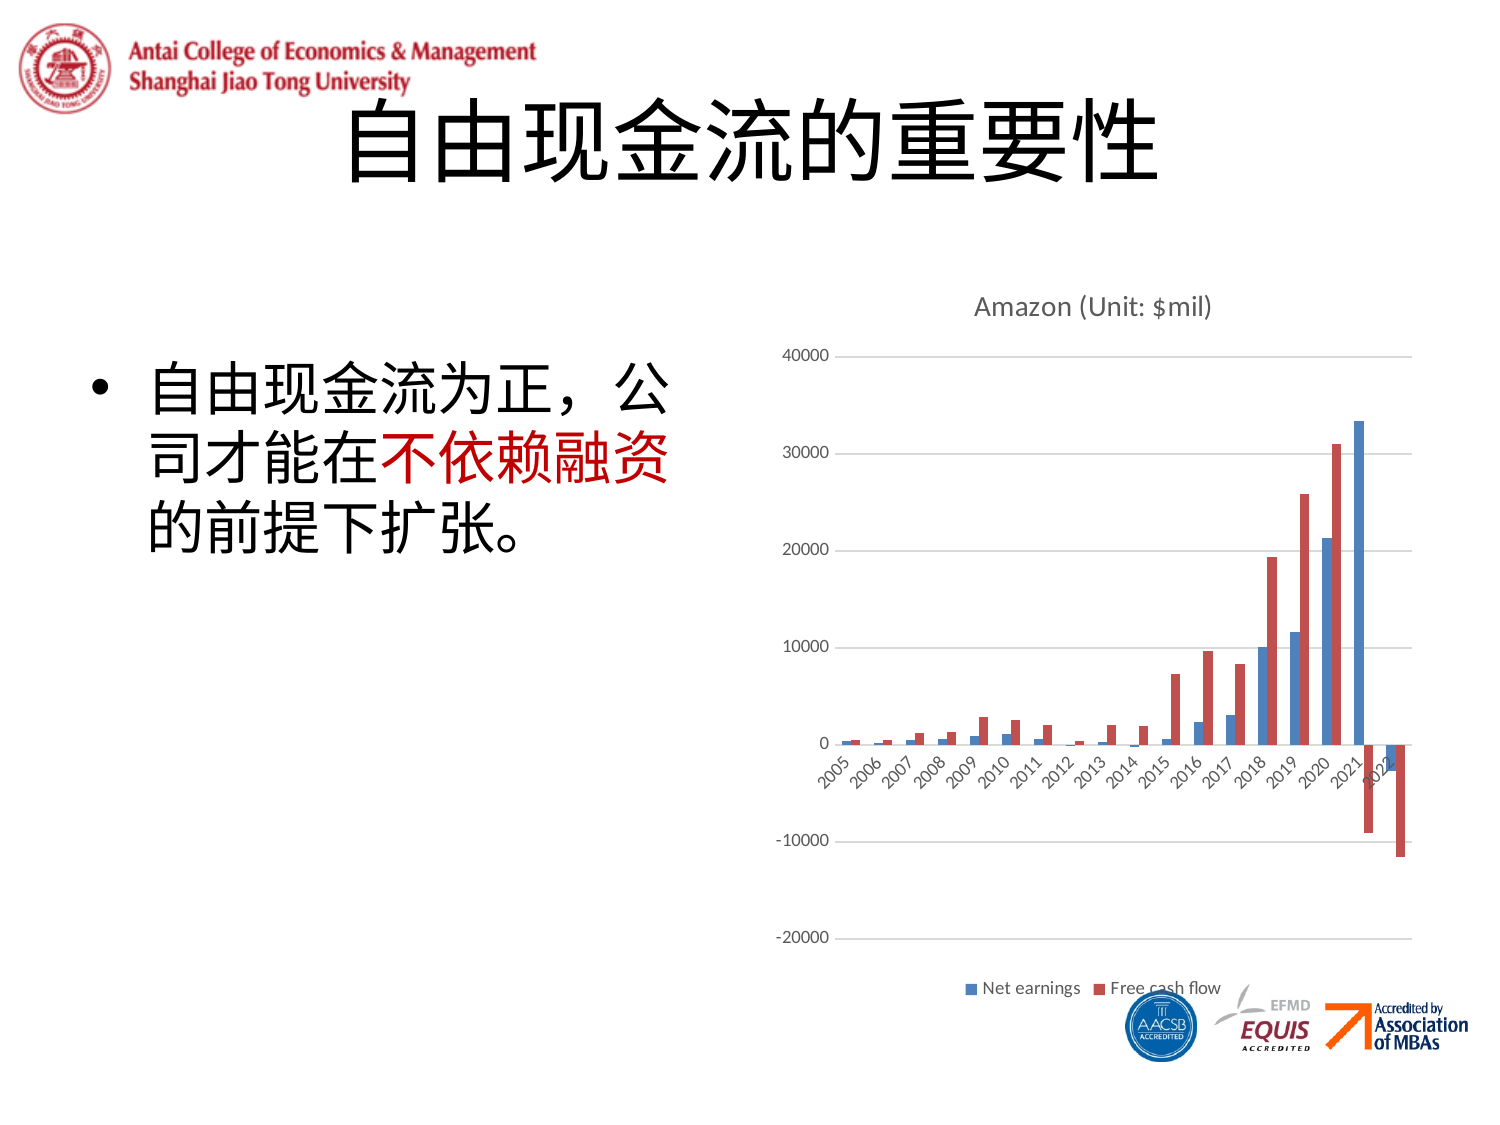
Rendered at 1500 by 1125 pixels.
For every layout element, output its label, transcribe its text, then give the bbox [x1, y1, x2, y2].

picture [1214, 1006, 1310, 1051]
picture [1325, 1002, 1468, 1050]
picture [1125, 1006, 1197, 1062]
picture [2, 19, 548, 119]
list 自由现金流为正，公司才能在不依赖融资的前提下扩张。 [75, 262, 738, 1005]
chart [762, 262, 1426, 1006]
title 自由现金流的重要性 [75, 45, 1425, 233]
